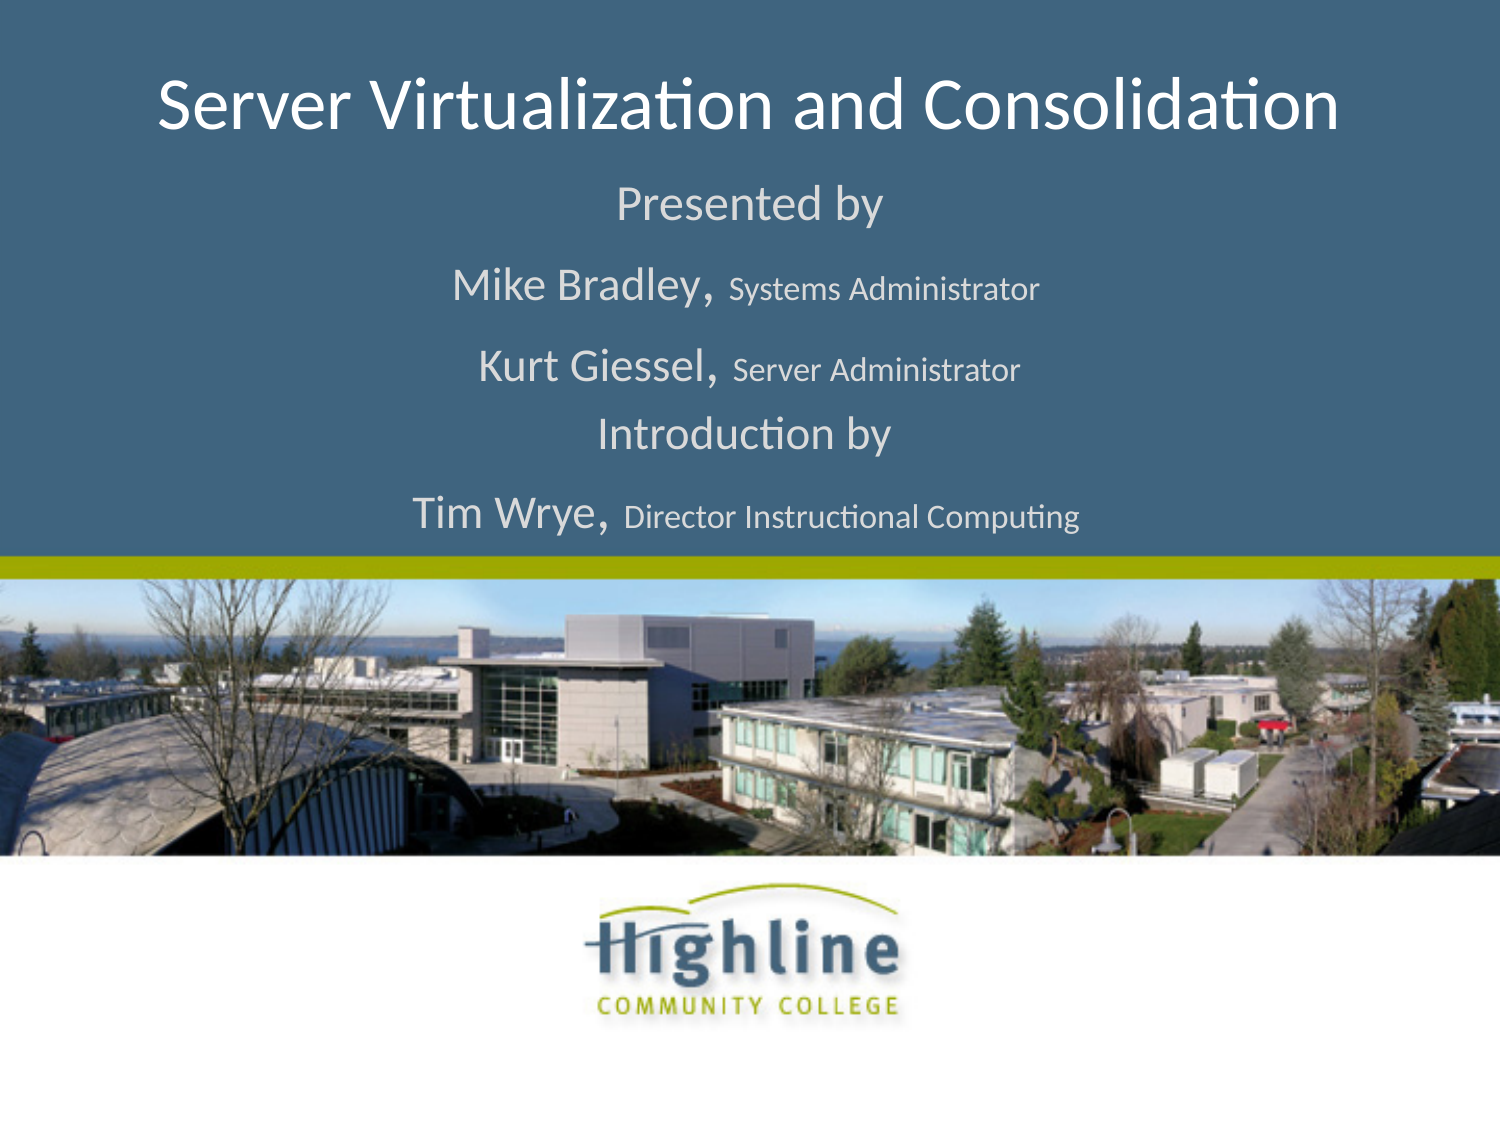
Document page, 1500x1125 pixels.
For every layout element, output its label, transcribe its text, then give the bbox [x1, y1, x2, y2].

title Server Virtualization and Consolidation [112, 0, 1388, 200]
picture [0, 0, 1500, 1125]
subtitle Presented by Mike Bradley, Systems Administrator Kurt Giessel, Server Administrator Introduction by Tim Wrye, Director Instructional Computing [225, 162, 1275, 550]
